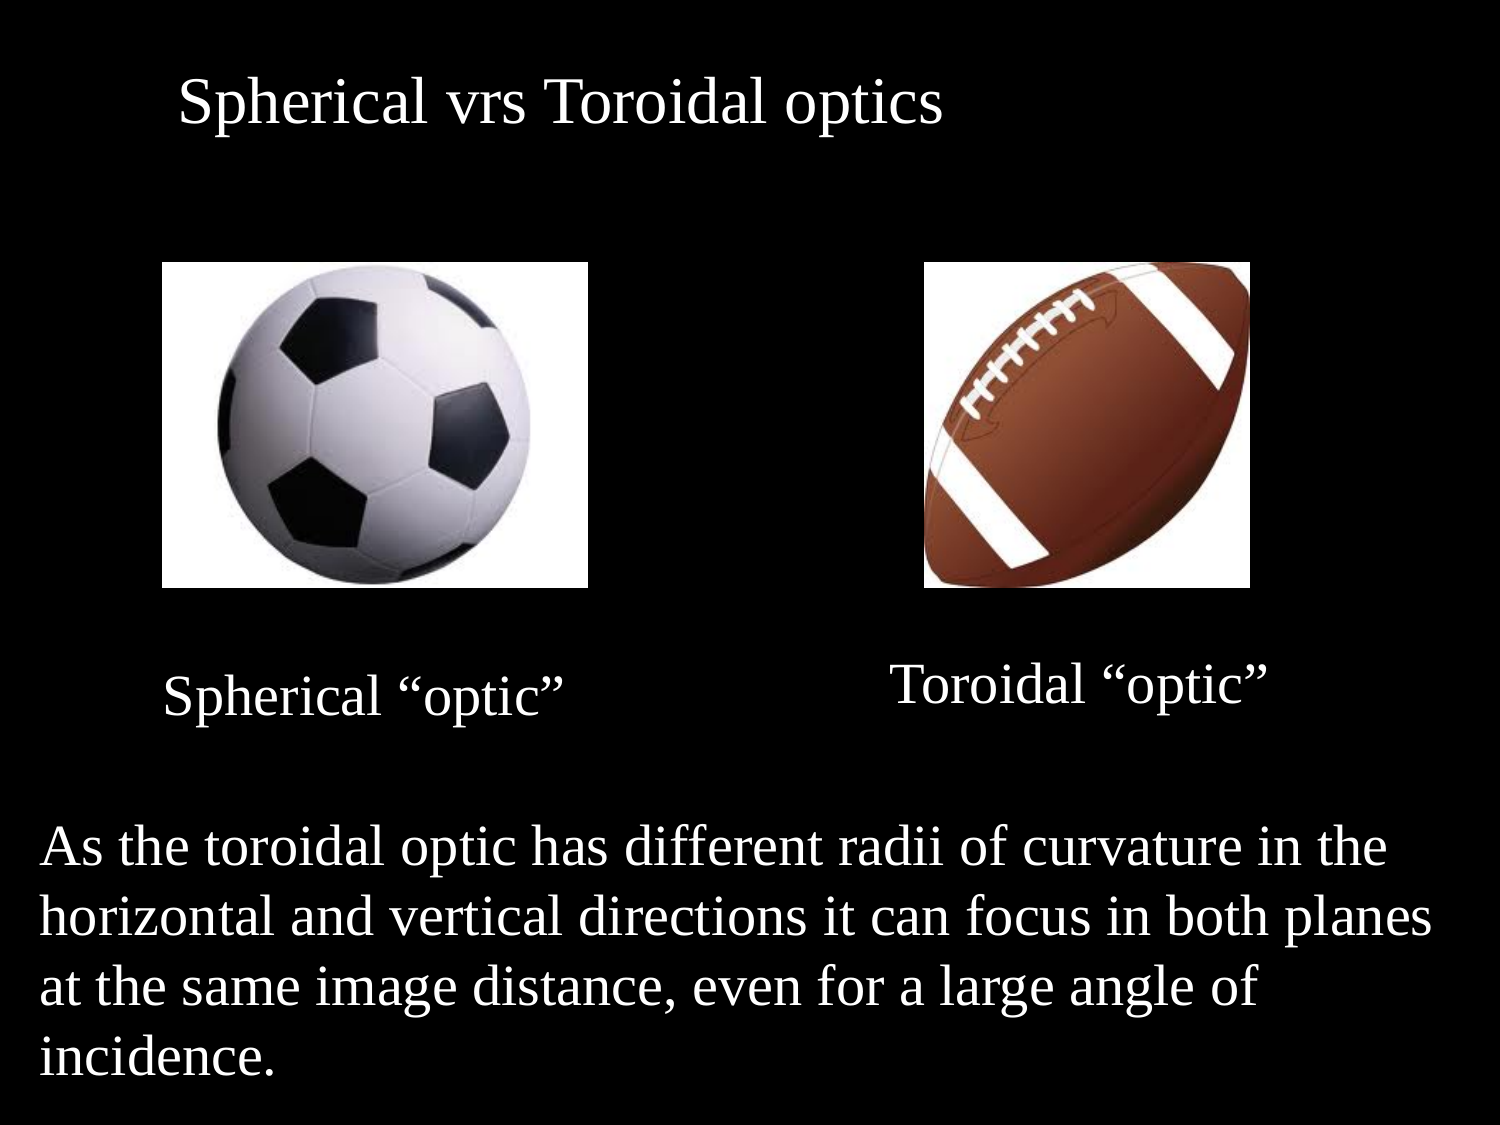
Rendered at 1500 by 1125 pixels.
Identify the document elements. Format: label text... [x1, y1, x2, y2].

picture [162, 262, 588, 588]
text_box Spherical vrs Toroidal optics [162, 49, 1150, 145]
text_box Toroidal “optic” [874, 637, 1325, 793]
picture [924, 262, 1251, 588]
text_box Spherical “optic” [148, 650, 588, 735]
text_box As the toroidal optic has different radii of curvature in the horizontal and vertical directions it can focus in both planes at the same image distance, even for a large angle of incidence. [24, 799, 1450, 1095]
